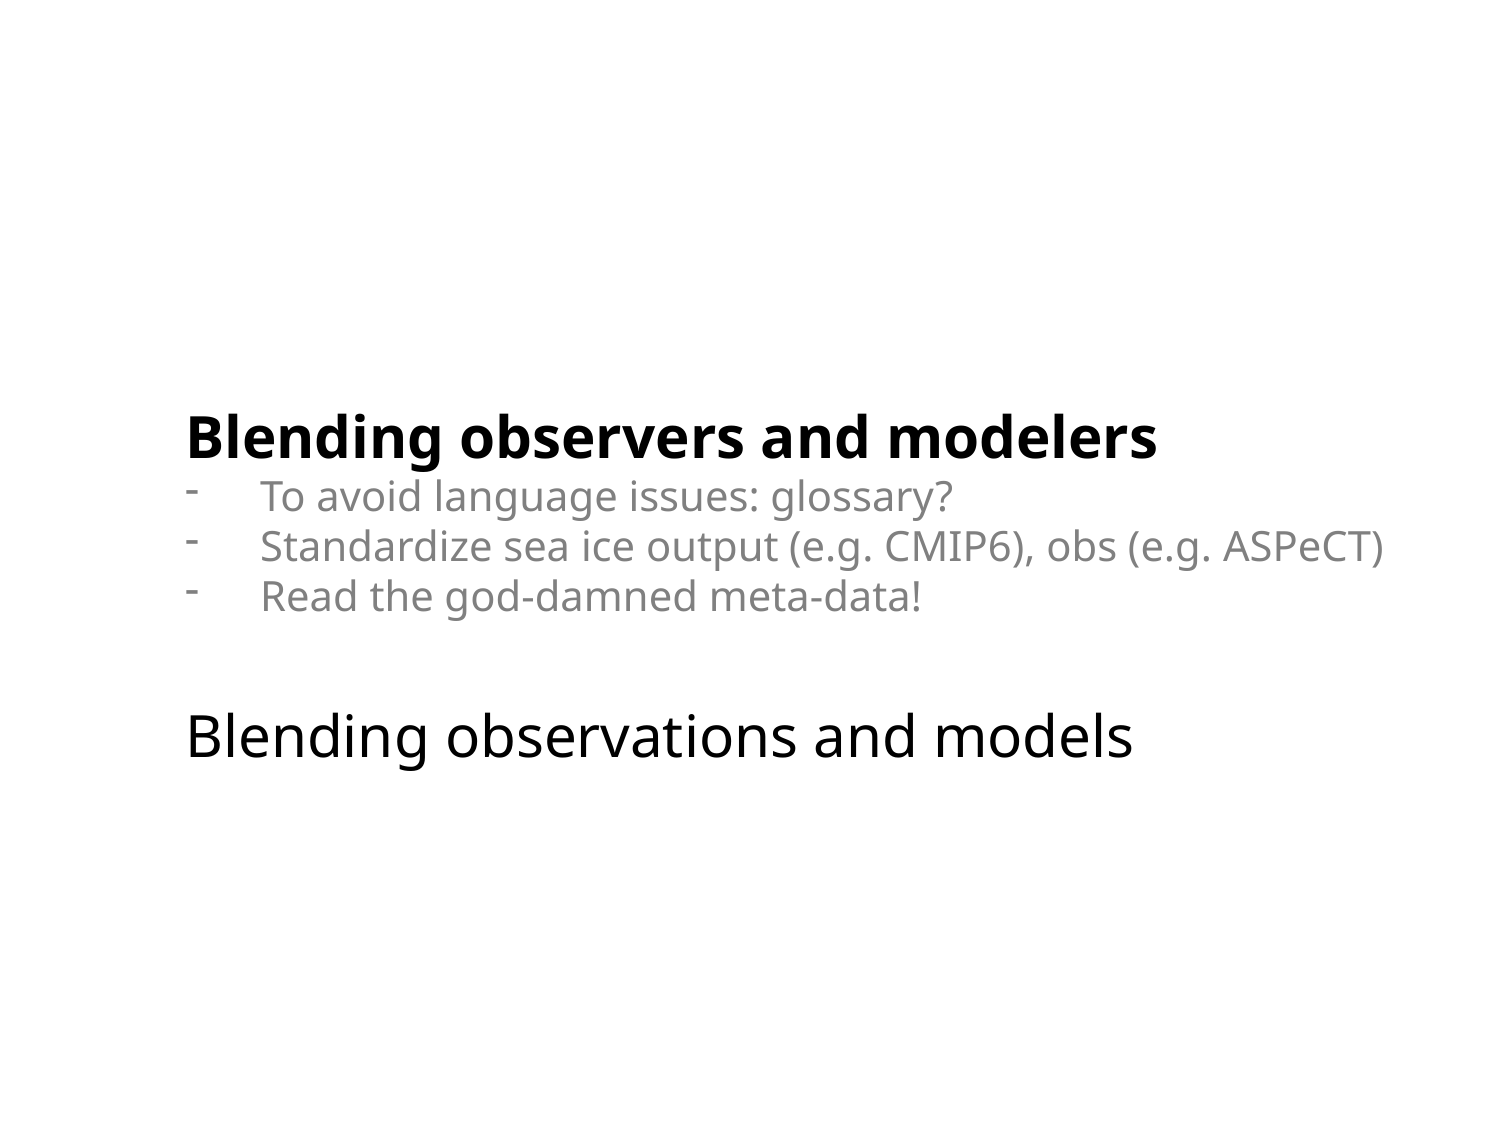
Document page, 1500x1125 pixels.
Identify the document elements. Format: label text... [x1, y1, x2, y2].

text_box Blending observations and models [171, 691, 1188, 777]
text_box Blending observers and modelers To avoid language issues: glossary? Standardize sea ice output (e.g. CMIP6), obs (e.g. ASPeCT) Read the god-damned meta-data! [170, 392, 1413, 828]
